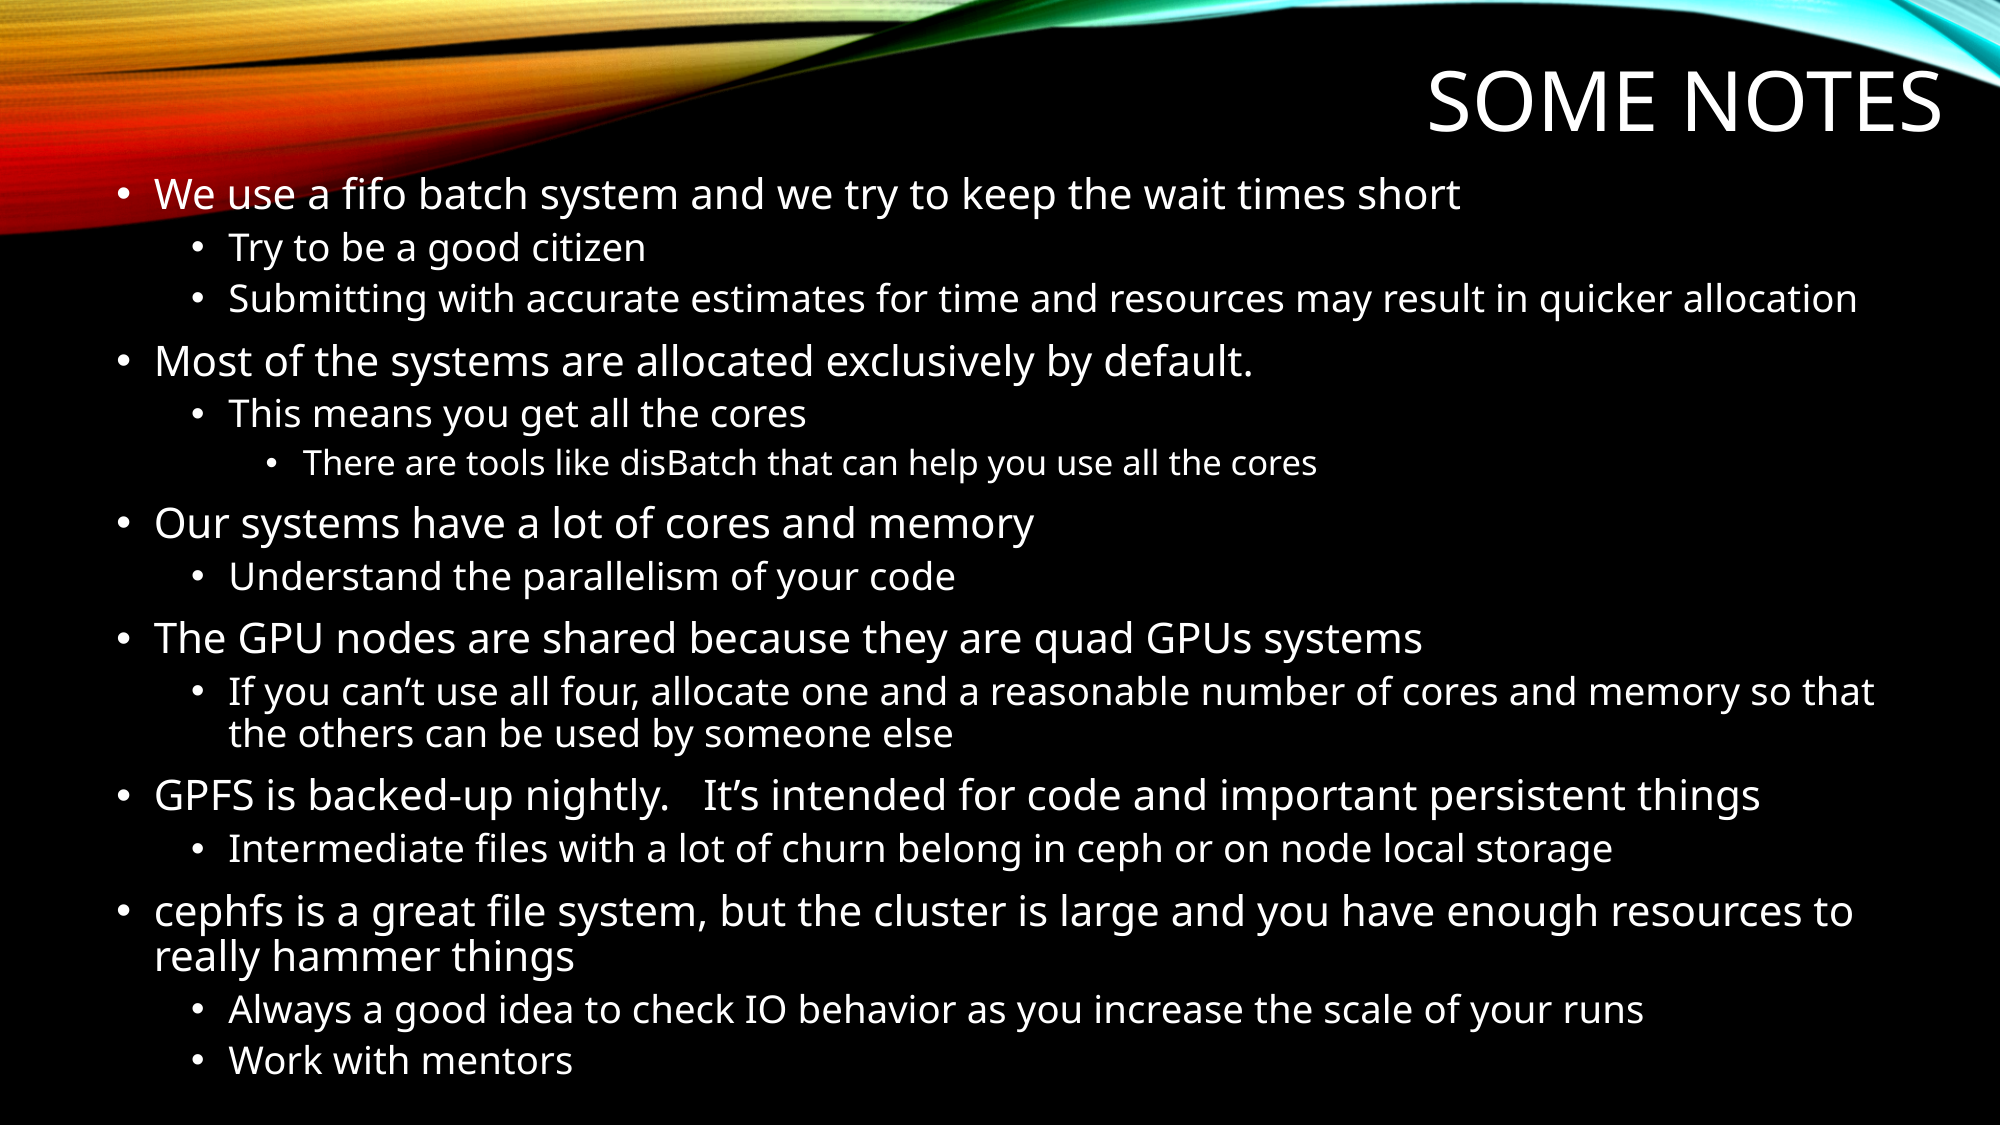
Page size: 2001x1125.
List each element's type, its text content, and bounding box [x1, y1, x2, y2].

title SOME NOTES [547, 32, 1960, 177]
list We use a fifo batch system and we try to keep the wait times short Try to be a good citizen Submitting with accurate estimates for time and resources may result in quicker allocation Most of the systems are allocated exclusively by default. This means you get all the cores There are tools like disBatch that can help you use all the cores Our systems have a lot of cores and memory Understand the parallelism of your code The GPU nodes are shared because they are quad GPUs systems If you can’t use all four, allocate one and a reasonable number of cores and memory so that the others can be used by someone else GPFS is backed-up nightly. It’s intended for code and important persistent things Intermediate files with a lot of churn belong in ceph or on node local storage cephfs is a great file system, but the cluster is large and you have enough resources to really hammer things Always a good idea to check IO behavior as you increase the scale of your runs Work with mentors [101, 165, 1949, 1093]
picture [0, 0, 2000, 237]
